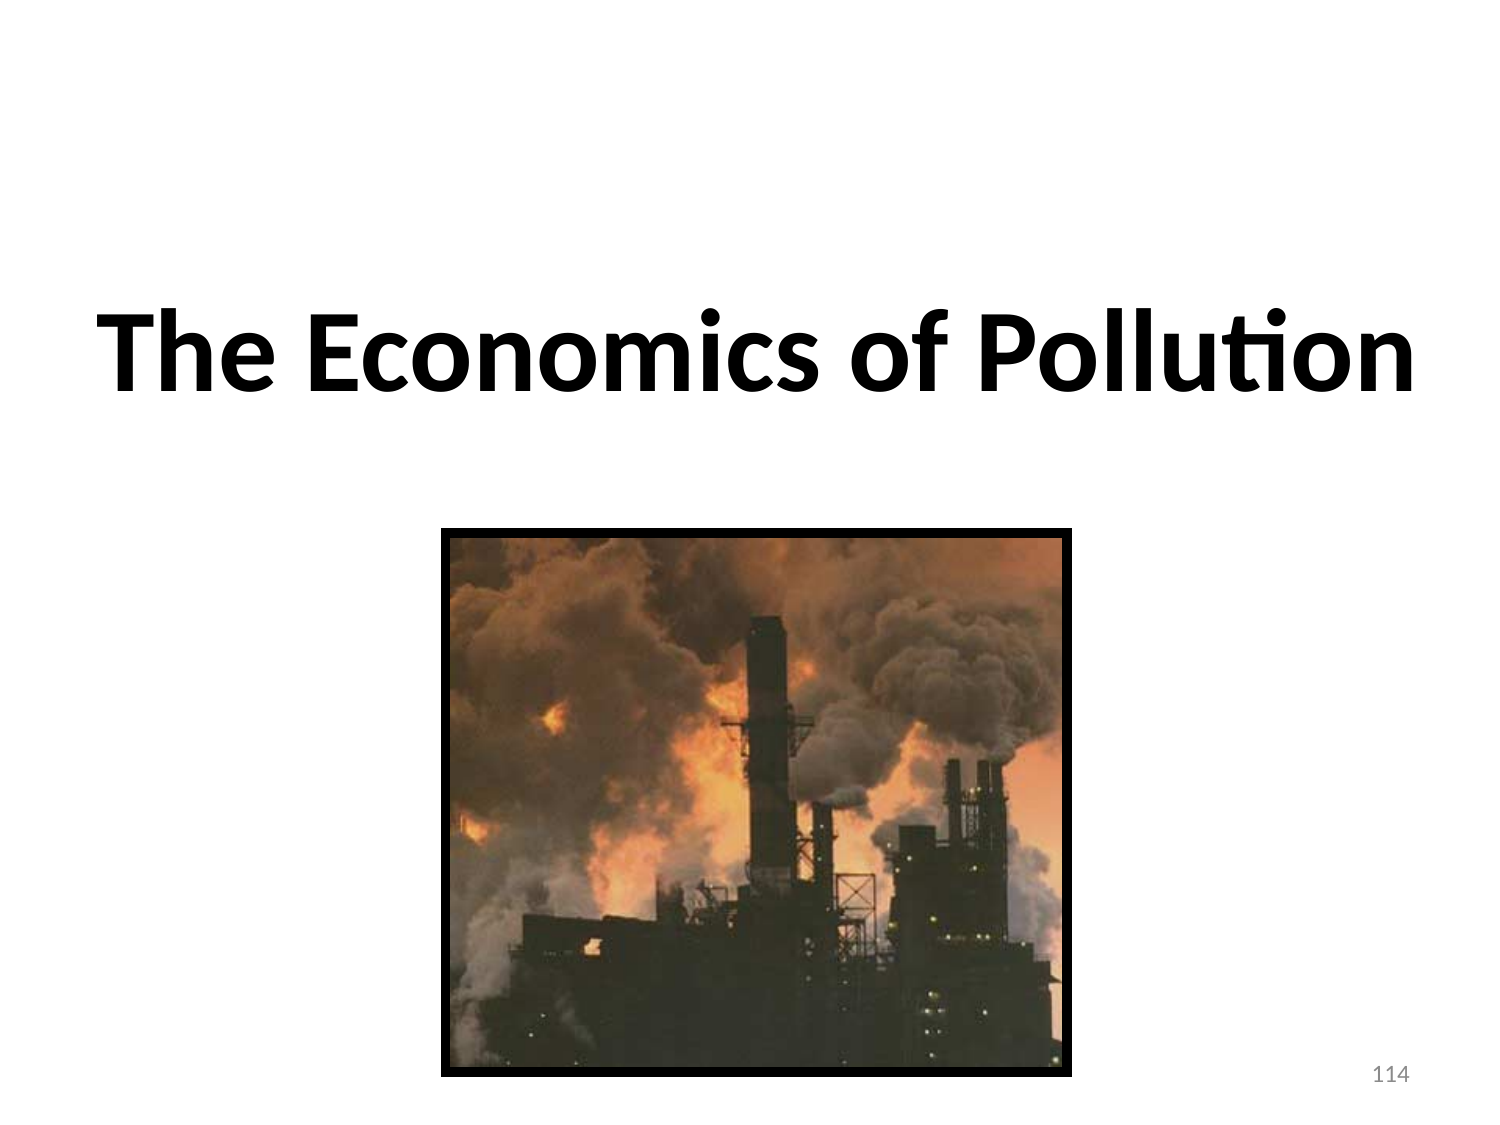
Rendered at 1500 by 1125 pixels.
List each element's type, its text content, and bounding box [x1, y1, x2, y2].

picture [449, 537, 1063, 1068]
slide_number 114 [1074, 1042, 1425, 1103]
title The Economics of Pollution [62, 249, 1454, 438]
